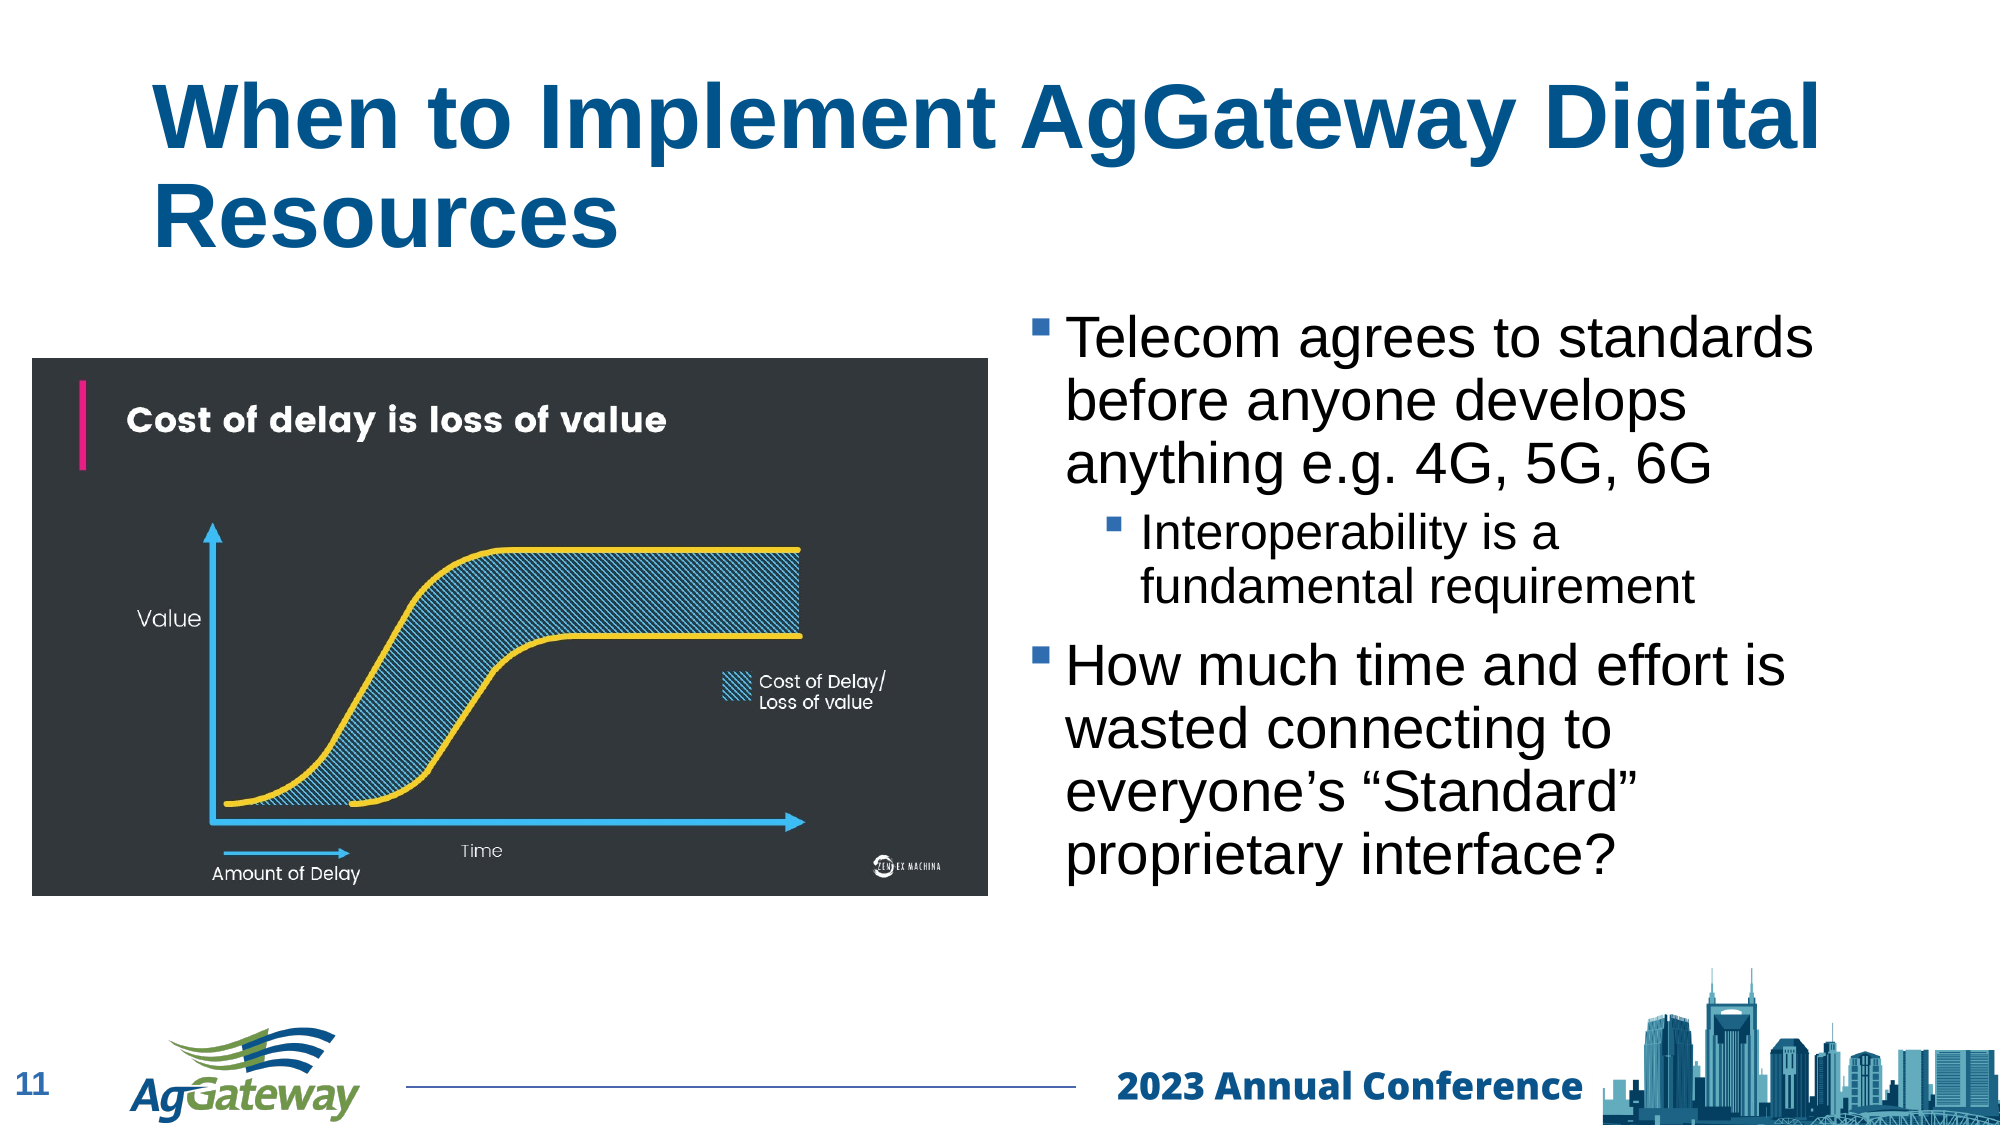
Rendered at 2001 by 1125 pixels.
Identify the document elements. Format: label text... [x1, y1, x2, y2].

picture [114, 1013, 376, 1125]
slide_number 11 [0, 1054, 82, 1107]
title When to Implement AgGateway Digital Resources [137, 59, 1863, 278]
picture [1117, 1067, 1593, 1111]
list Telecom agrees to standards before anyone develops anything e.g. 4G, 5G, 6G Interoperability is a fundamental requirement How much time and effort is wasted connecting to everyone’s “Standard” proprietary interface? [1012, 299, 1863, 1014]
picture [1602, 958, 2000, 1125]
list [32, 358, 988, 896]
